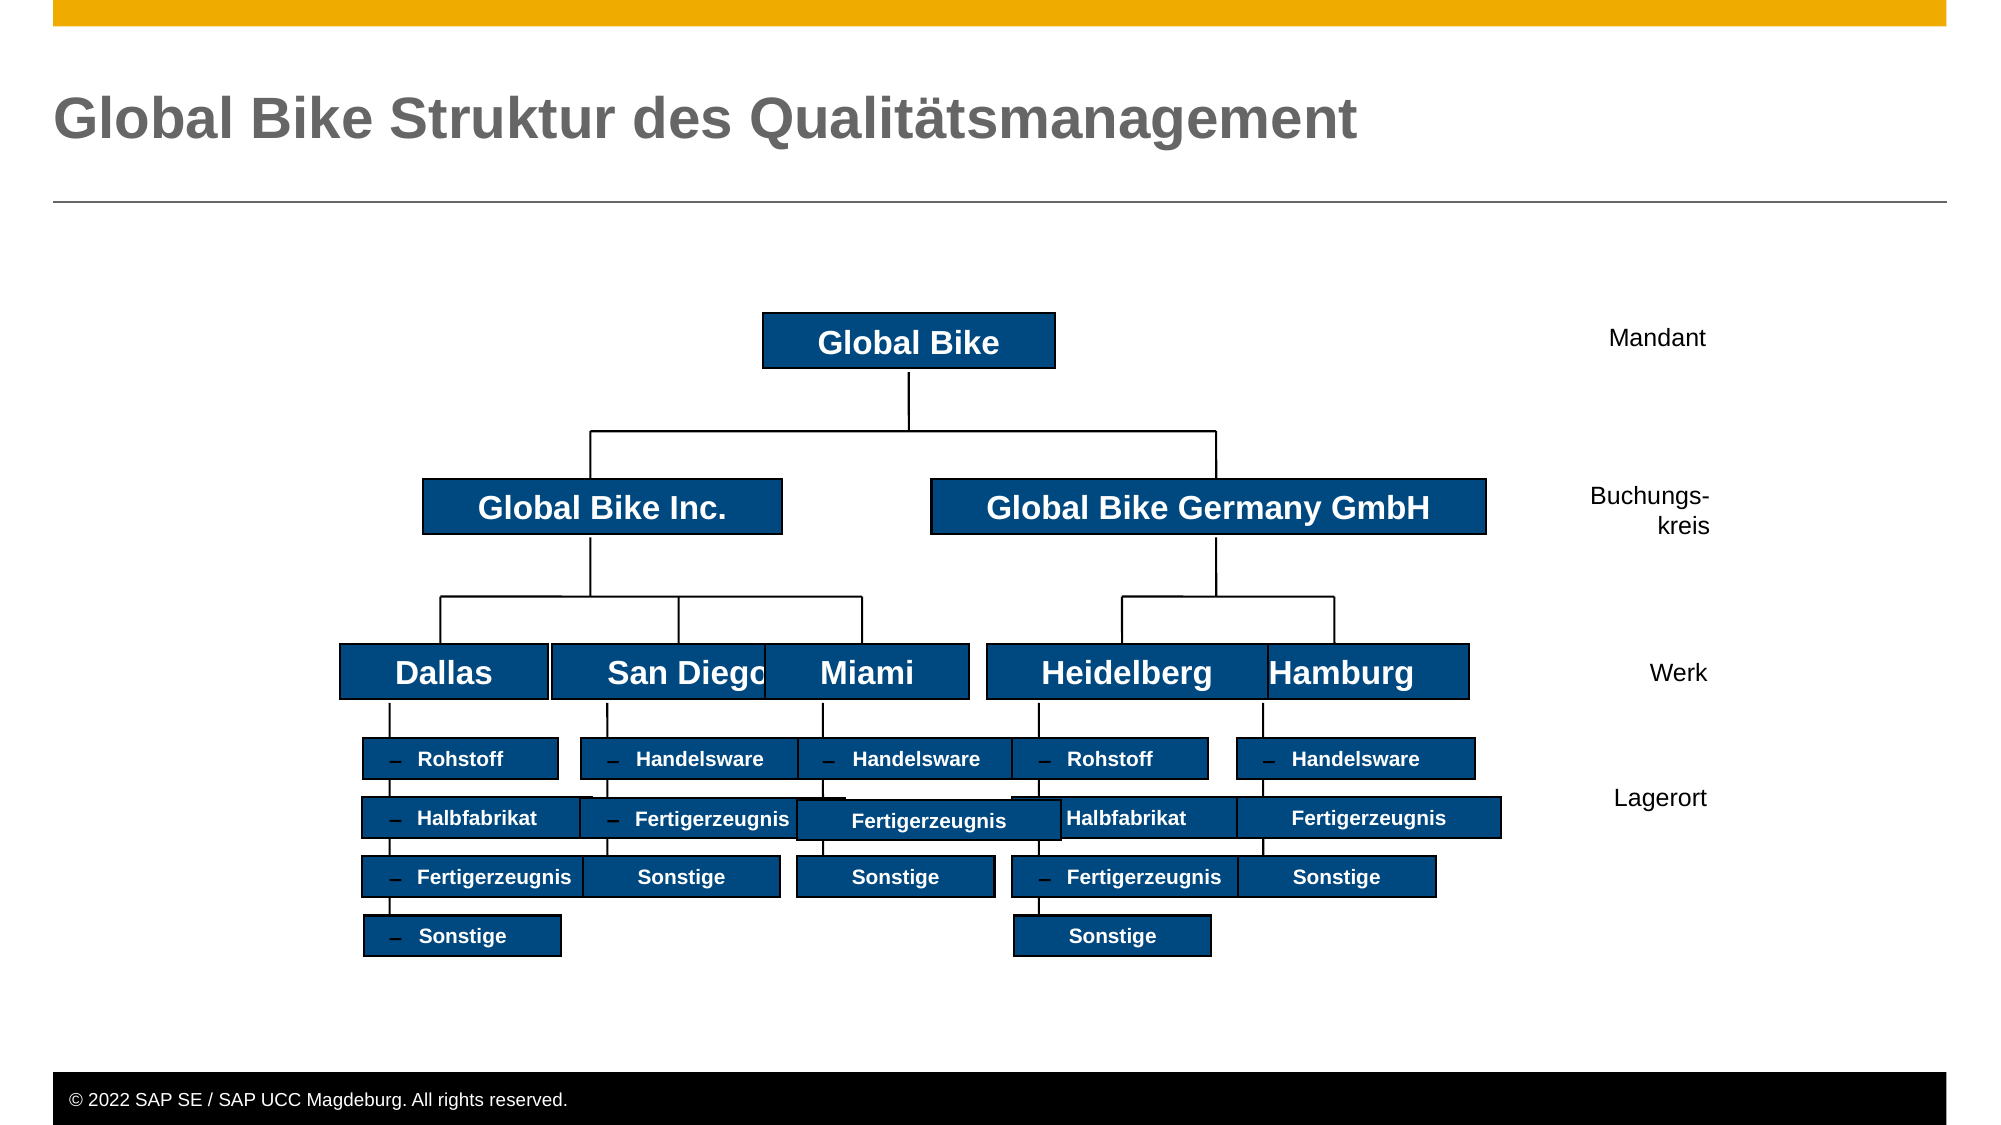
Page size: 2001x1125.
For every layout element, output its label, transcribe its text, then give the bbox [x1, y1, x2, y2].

text_box Rohstoff [1012, 738, 1208, 779]
text_box Sonstige [363, 915, 562, 956]
text_box Hamburg [1268, 643, 1470, 700]
text_box Fertigerzeugnis [1236, 797, 1502, 838]
text_box Handelsware [1237, 738, 1475, 779]
text_box Fertigerzeugnis [796, 799, 1062, 841]
text_box Global Bike Inc. [423, 478, 783, 534]
text_box Halbfabrikat [1011, 797, 1236, 838]
text_box Handelsware [797, 738, 1012, 779]
text_box Global Bike Germany GmbH [931, 478, 1486, 534]
text_box Fertigerzeugnis [580, 797, 822, 838]
text_box Mandant [1513, 313, 1722, 359]
text_box Handelsware [581, 738, 797, 779]
text_box Sonstige [1013, 915, 1212, 956]
text_box Dallas [340, 643, 548, 700]
text_box Sonstige [1238, 856, 1436, 897]
title Global Bike Struktur des Qualitätsmanagement [53, 53, 1947, 178]
text_box Fertigerzeugnis [1011, 856, 1238, 897]
text_box Rohstoff [362, 738, 559, 779]
text_box San Diego [552, 643, 765, 700]
text_box Heidelberg [986, 643, 1268, 700]
text_box Buchungs- kreis [1495, 471, 1725, 547]
text_box Global Bike [762, 313, 1056, 369]
text_box Sonstige [797, 856, 995, 897]
text_box Halbfabrikat [362, 797, 580, 838]
text_box Miami [765, 643, 970, 700]
text_box Lagerort [1519, 773, 1723, 820]
text_box Werk [1554, 649, 1723, 695]
text_box Fertigerzeugnis [362, 856, 582, 897]
text_box Sonstige [582, 856, 781, 897]
